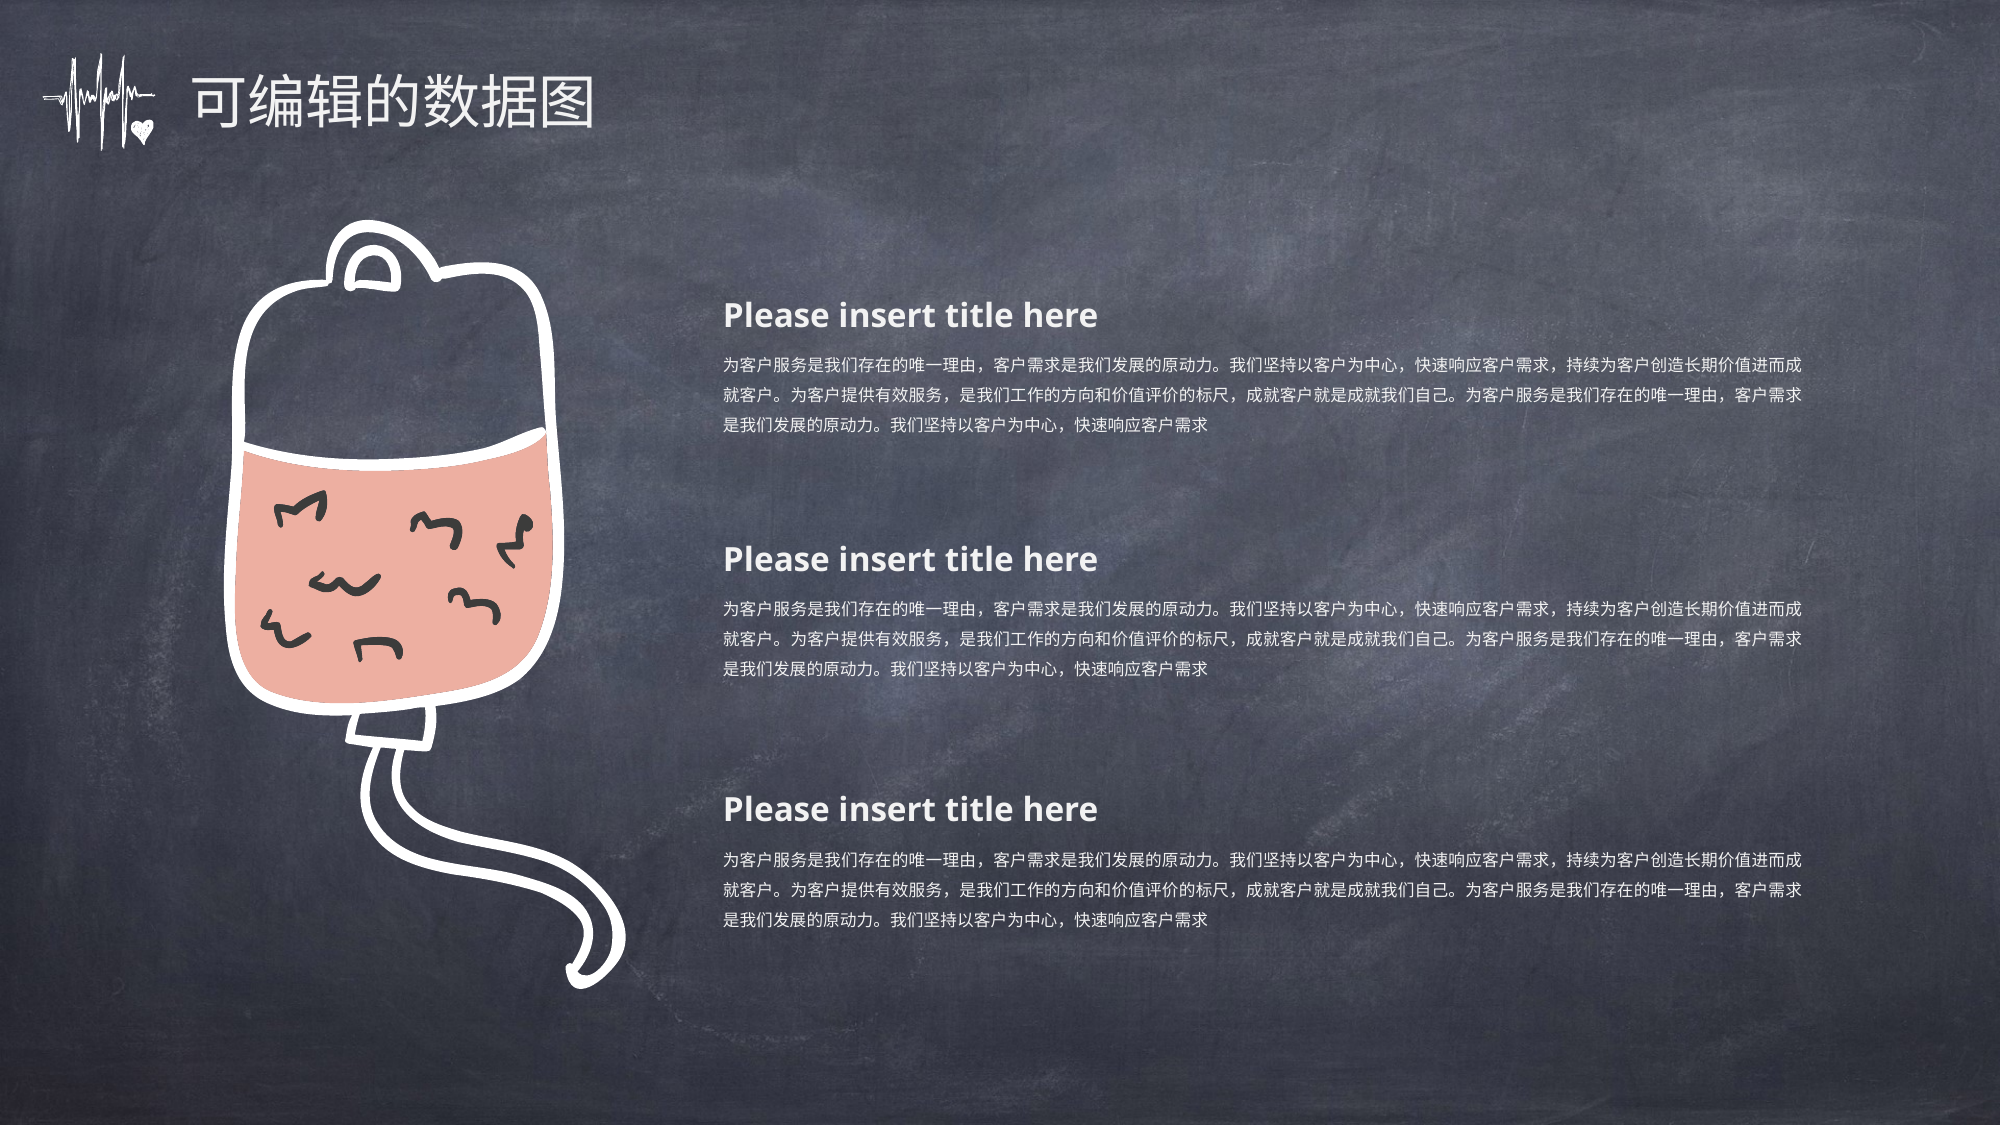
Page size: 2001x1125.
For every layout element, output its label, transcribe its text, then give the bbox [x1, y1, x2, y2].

text_box 为客户服务是我们存在的唯一理由，客户需求是我们发展的原动力。我们坚持以客户为中心，快速响应客户需求，持续为客户创造长期价值进而成就客户。为客户提供有效服务，是我们工作的方向和价值评价的标尺，成就客户就是成就我们自己。为客户服务是我们存在的唯一理由，客户需求是我们发展的原动力。我们坚持以客户为中心，快速响应客户需求 [708, 337, 1819, 443]
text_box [220, 216, 643, 1010]
text_box 可编辑的数据图 [174, 59, 872, 150]
text_box 为客户服务是我们存在的唯一理由，客户需求是我们发展的原动力。我们坚持以客户为中心，快速响应客户需求，持续为客户创造长期价值进而成就客户。为客户提供有效服务，是我们工作的方向和价值评价的标尺，成就客户就是成就我们自己。为客户服务是我们存在的唯一理由，客户需求是我们发展的原动力。我们坚持以客户为中心，快速响应客户需求 [708, 832, 1819, 937]
text_box Please insert title here [708, 510, 1329, 581]
text_box Please insert title here [708, 761, 1329, 832]
text_box 为客户服务是我们存在的唯一理由，客户需求是我们发展的原动力。我们坚持以客户为中心，快速响应客户需求，持续为客户创造长期价值进而成就客户。为客户提供有效服务，是我们工作的方向和价值评价的标尺，成就客户就是成就我们自己。为客户服务是我们存在的唯一理由，客户需求是我们发展的原动力。我们坚持以客户为中心，快速响应客户需求 [708, 581, 1819, 687]
text_box Please insert title here [708, 266, 1329, 337]
picture [0, 0, 2000, 1125]
